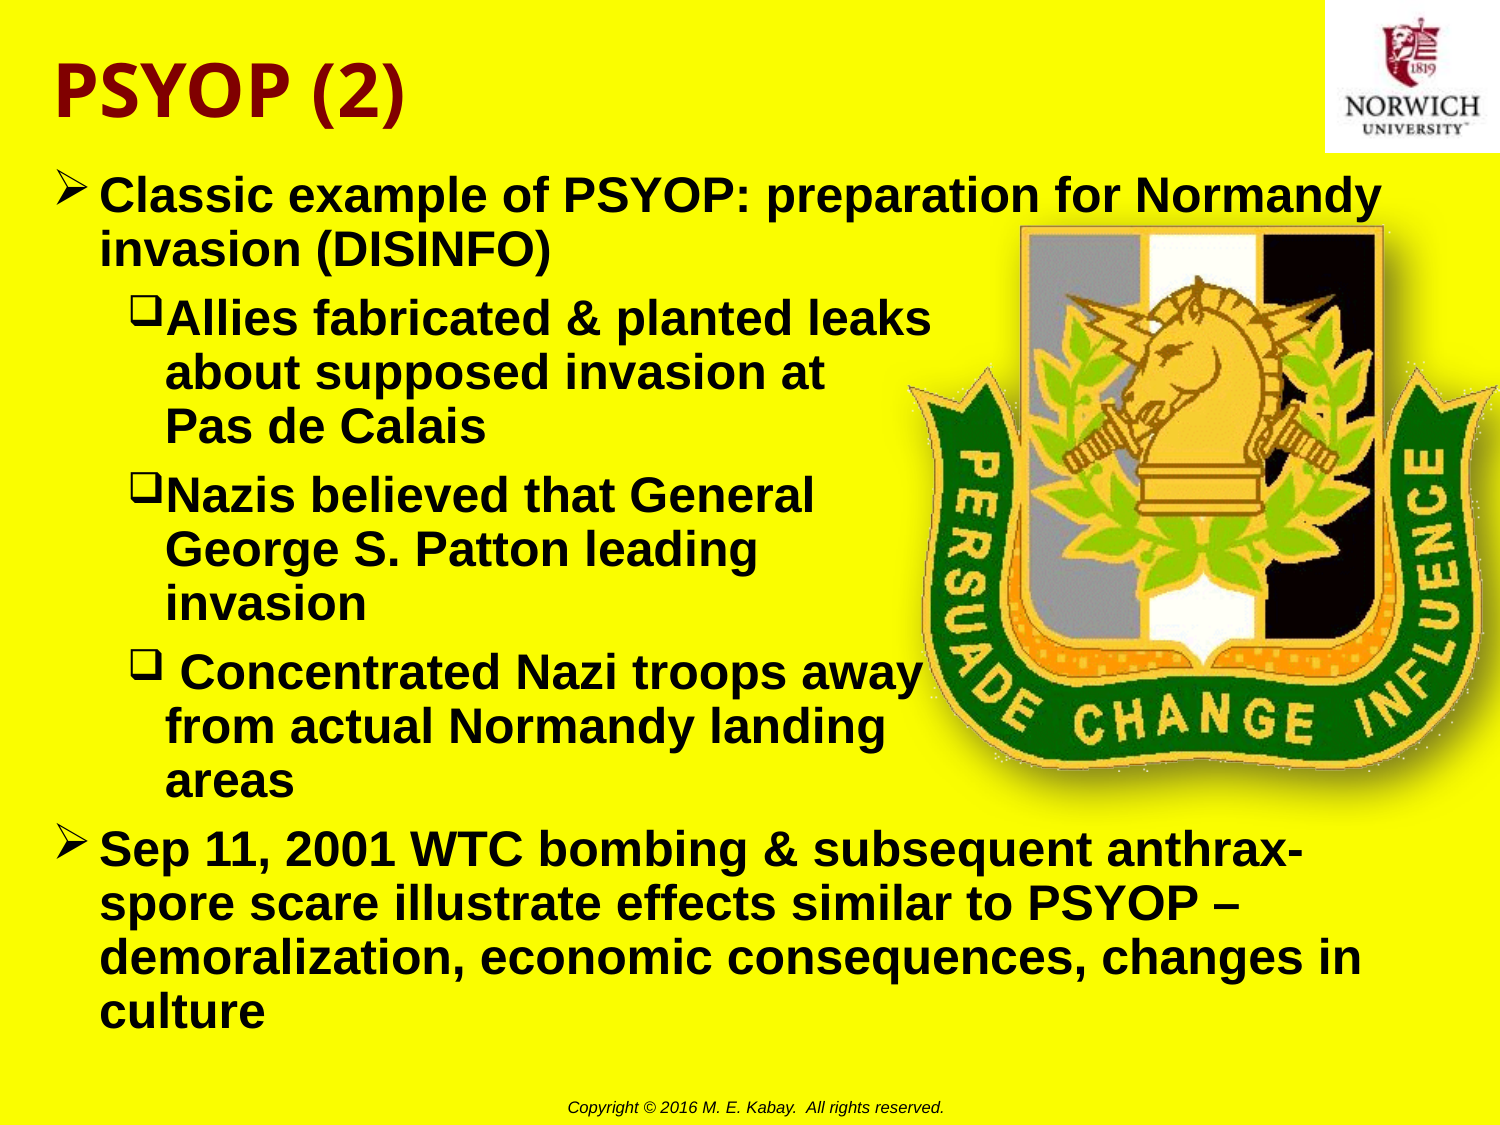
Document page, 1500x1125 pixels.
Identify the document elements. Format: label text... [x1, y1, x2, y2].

title PSYOP (2) [36, 24, 1338, 161]
picture [905, 224, 1500, 772]
list Classic example of PSYOP: preparation for Normandy invasion (DISINFO) Allies fabricated & planted leaks about supposed invasion at Pas de Calais Nazis believed that General George S. Patton leading invasion Concentrated Nazi troops away from actual Normandy landing areas Sep 11, 2001 WTC bombing & subsequent anthrax-spore scare illustrate effects similar to PSYOP – demoralization, economic consequences, changes in culture [36, 161, 1438, 1039]
picture [1325, 0, 1500, 153]
